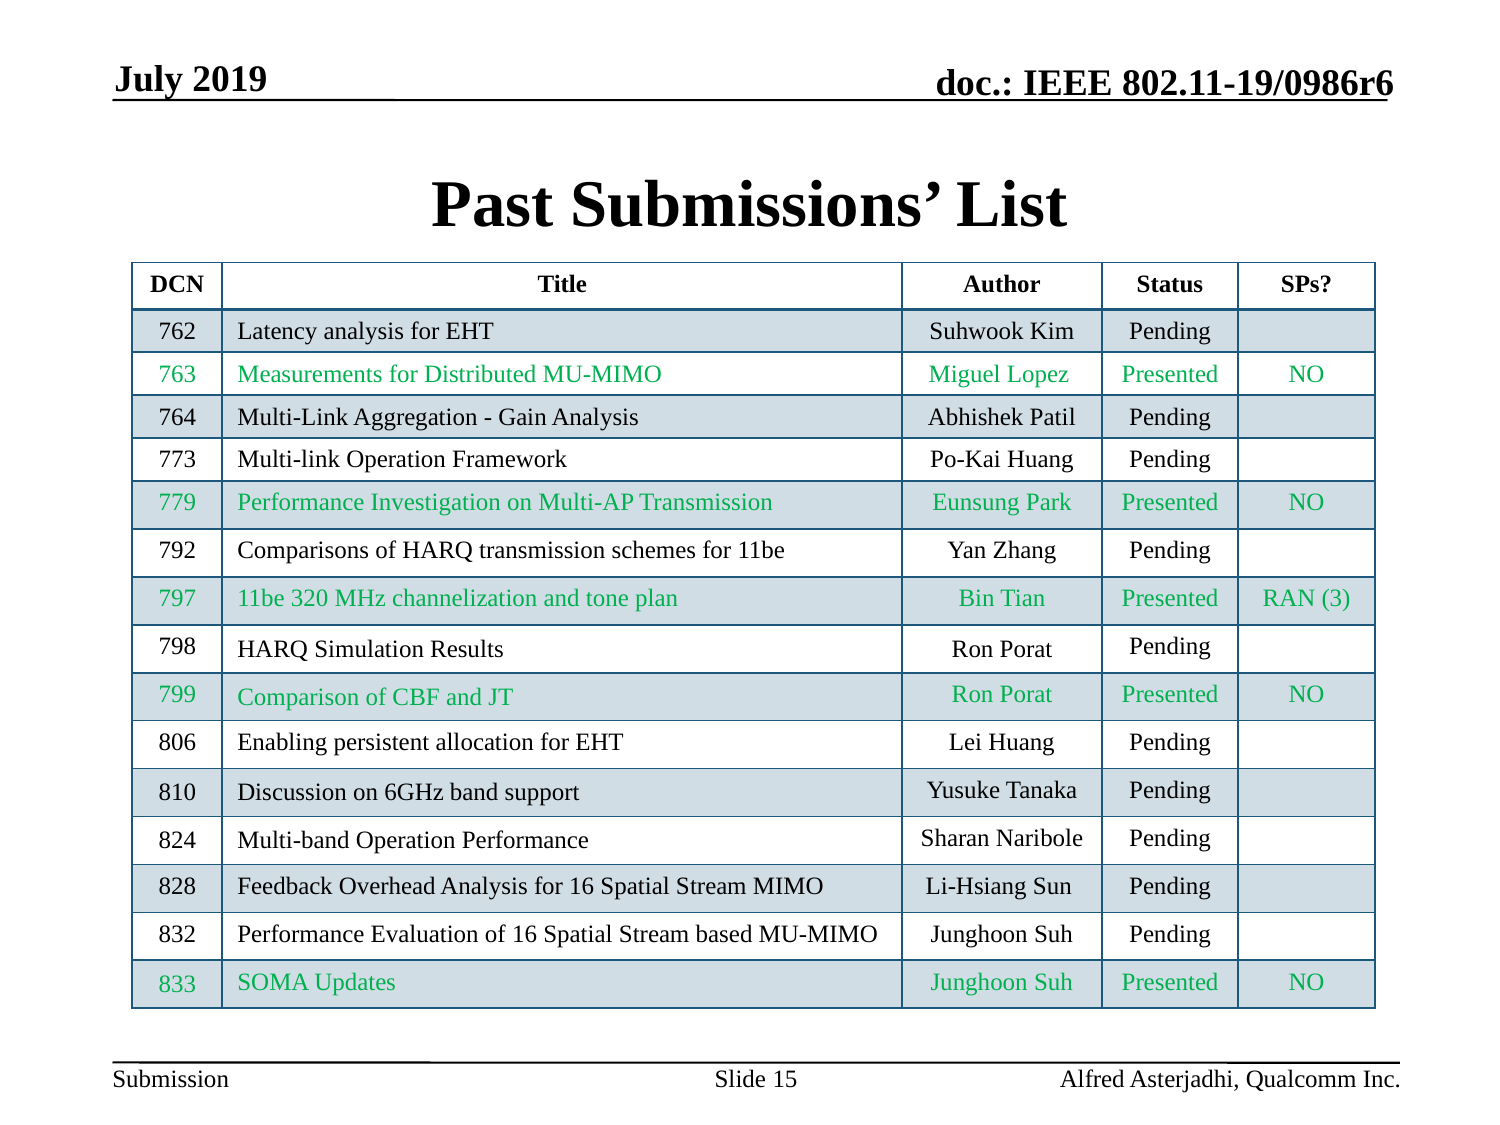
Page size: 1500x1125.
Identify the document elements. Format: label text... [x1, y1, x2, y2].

table_cell 764 [133, 396, 221, 437]
table_cell Abhishek Patil [903, 396, 1101, 437]
table_cell 773 [133, 439, 221, 480]
table_cell Li-Hsiang Sun [903, 865, 1101, 912]
table_cell Pending [1103, 396, 1237, 437]
table_cell 762 [133, 311, 221, 351]
table_cell 792 [133, 530, 221, 576]
table_cell Comparisons of HARQ transmission schemes for 11be [223, 530, 901, 576]
title Past Submissions’ List [112, 112, 1388, 288]
table_cell 11be 320 MHz channelization and tone plan [223, 578, 901, 624]
table_header SPs? [1239, 263, 1374, 308]
table_cell Pending [1103, 626, 1237, 672]
table_cell Junghoon Suh [903, 961, 1101, 1007]
table_header Status [1103, 263, 1237, 308]
table_cell Discussion on 6GHz band support [223, 769, 901, 816]
table_cell Multi-band Operation Performance [223, 817, 901, 864]
table_cell Pending [1103, 439, 1237, 480]
table_cell Performance Evaluation of 16 Spatial Stream based MU-MIMO [223, 913, 901, 959]
table_cell [1239, 626, 1374, 672]
table_cell 833 [133, 961, 221, 1007]
table_cell [1239, 396, 1374, 437]
table_cell [1239, 865, 1374, 912]
table_cell Pending [1103, 311, 1237, 351]
table_cell Lei Huang [903, 721, 1101, 768]
table_cell Ron Porat [903, 626, 1101, 672]
table_cell 799 [133, 674, 221, 720]
table_cell Presented [1103, 578, 1237, 624]
table_cell Po-Kai Huang [903, 439, 1101, 480]
footer Alfred Asterjadhi, Qualcomm Inc. [878, 1061, 1402, 1093]
table_cell Junghoon Suh [903, 913, 1101, 959]
table_header Title [223, 263, 901, 308]
table_cell Feedback Overhead Analysis for 16 Spatial Stream MIMO [223, 865, 901, 912]
table_cell Presented [1103, 353, 1237, 394]
table_cell Multi-link Operation Framework [223, 439, 901, 480]
table_cell 806 [133, 721, 221, 768]
table_header DCN [133, 263, 221, 308]
table_cell Pending [1103, 817, 1237, 864]
table_cell Sharan Naribole [903, 817, 1101, 864]
table_cell RAN (3) [1239, 578, 1374, 624]
table_cell Ron Porat [903, 674, 1101, 720]
table_cell Yan Zhang [903, 530, 1101, 576]
table_cell Measurements for Distributed MU-MIMO [223, 353, 901, 394]
table_cell Presented [1103, 961, 1237, 1007]
table_cell Comparison of CBF and JT [223, 674, 901, 720]
table_cell NO [1239, 482, 1374, 528]
table_cell Pending [1103, 530, 1237, 576]
table_cell [1239, 913, 1374, 959]
table_cell [1239, 721, 1374, 768]
table_cell Enabling persistent allocation for EHT [223, 721, 901, 768]
table_cell [1239, 769, 1374, 816]
table_cell Pending [1103, 865, 1237, 912]
table_cell [1239, 311, 1374, 351]
table_cell 832 [133, 913, 221, 959]
table_cell Pending [1103, 913, 1237, 959]
table_cell 810 [133, 769, 221, 816]
table_cell 797 [133, 578, 221, 624]
table_cell Presented [1103, 674, 1237, 720]
table_cell [1239, 530, 1374, 576]
table_header Author [903, 263, 1101, 308]
table_cell SOMA Updates [223, 961, 901, 1007]
table_cell Presented [1103, 482, 1237, 528]
table_cell Pending [1103, 769, 1237, 816]
table_cell Multi-Link Aggregation - Gain Analysis [223, 396, 901, 437]
table_cell Yusuke Tanaka [903, 769, 1101, 816]
table_cell 824 [133, 817, 221, 864]
table_cell Bin Tian [903, 578, 1101, 624]
table_cell 779 [133, 482, 221, 528]
table_cell [1239, 817, 1374, 864]
table_cell NO [1239, 961, 1374, 1007]
table_cell [1239, 439, 1374, 480]
table_cell Pending [1103, 721, 1237, 768]
table_cell Eunsung Park [903, 482, 1101, 528]
table_cell Suhwook Kim [903, 311, 1101, 351]
table_cell 828 [133, 865, 221, 912]
slide_number Slide 15 [712, 1061, 800, 1123]
table_cell Miguel Lopez [903, 353, 1101, 394]
table_cell Performance Investigation on Multi-AP Transmission [223, 482, 901, 528]
table_cell HARQ Simulation Results [223, 626, 901, 672]
table_cell 763 [133, 353, 221, 394]
table_cell 798 [133, 626, 221, 672]
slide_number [114, 54, 423, 100]
table_cell NO [1239, 674, 1374, 720]
table_cell Latency analysis for EHT [223, 311, 901, 351]
table_cell NO [1239, 353, 1374, 394]
